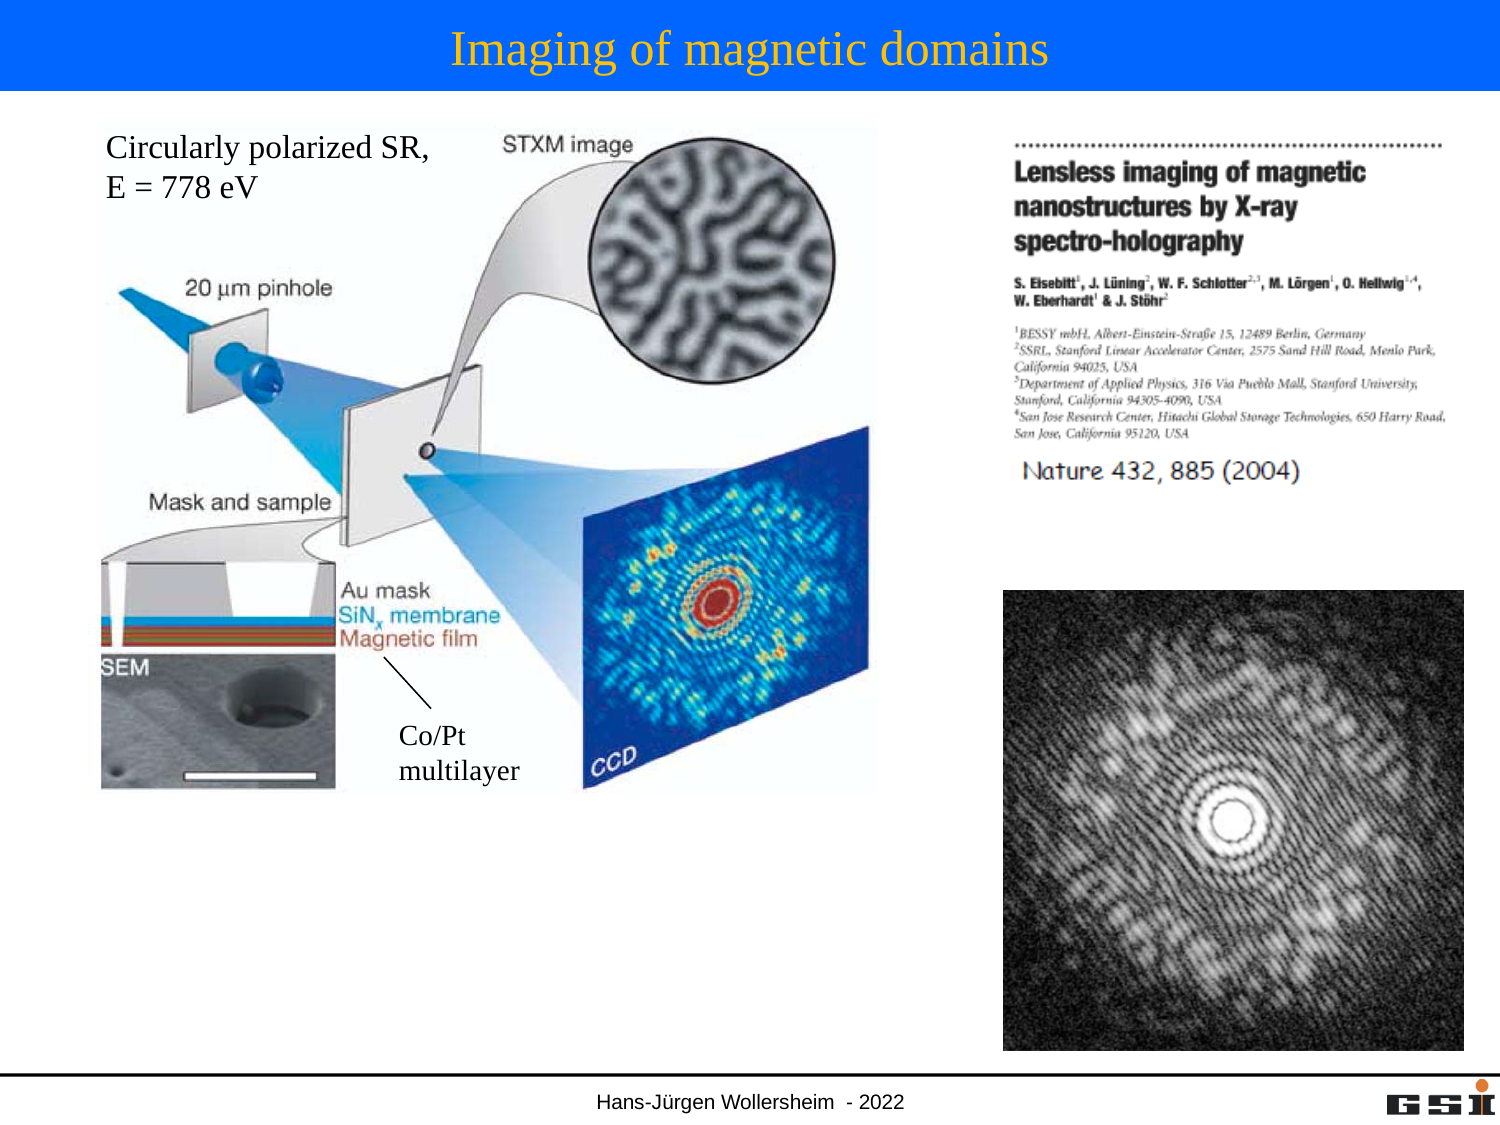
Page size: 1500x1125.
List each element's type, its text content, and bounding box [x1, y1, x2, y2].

picture [1003, 136, 1465, 498]
picture [1003, 590, 1464, 1052]
picture [88, 117, 877, 803]
title Imaging of magnetic domains [0, 0, 1500, 91]
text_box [383, 656, 432, 709]
picture [1387, 1079, 1495, 1115]
